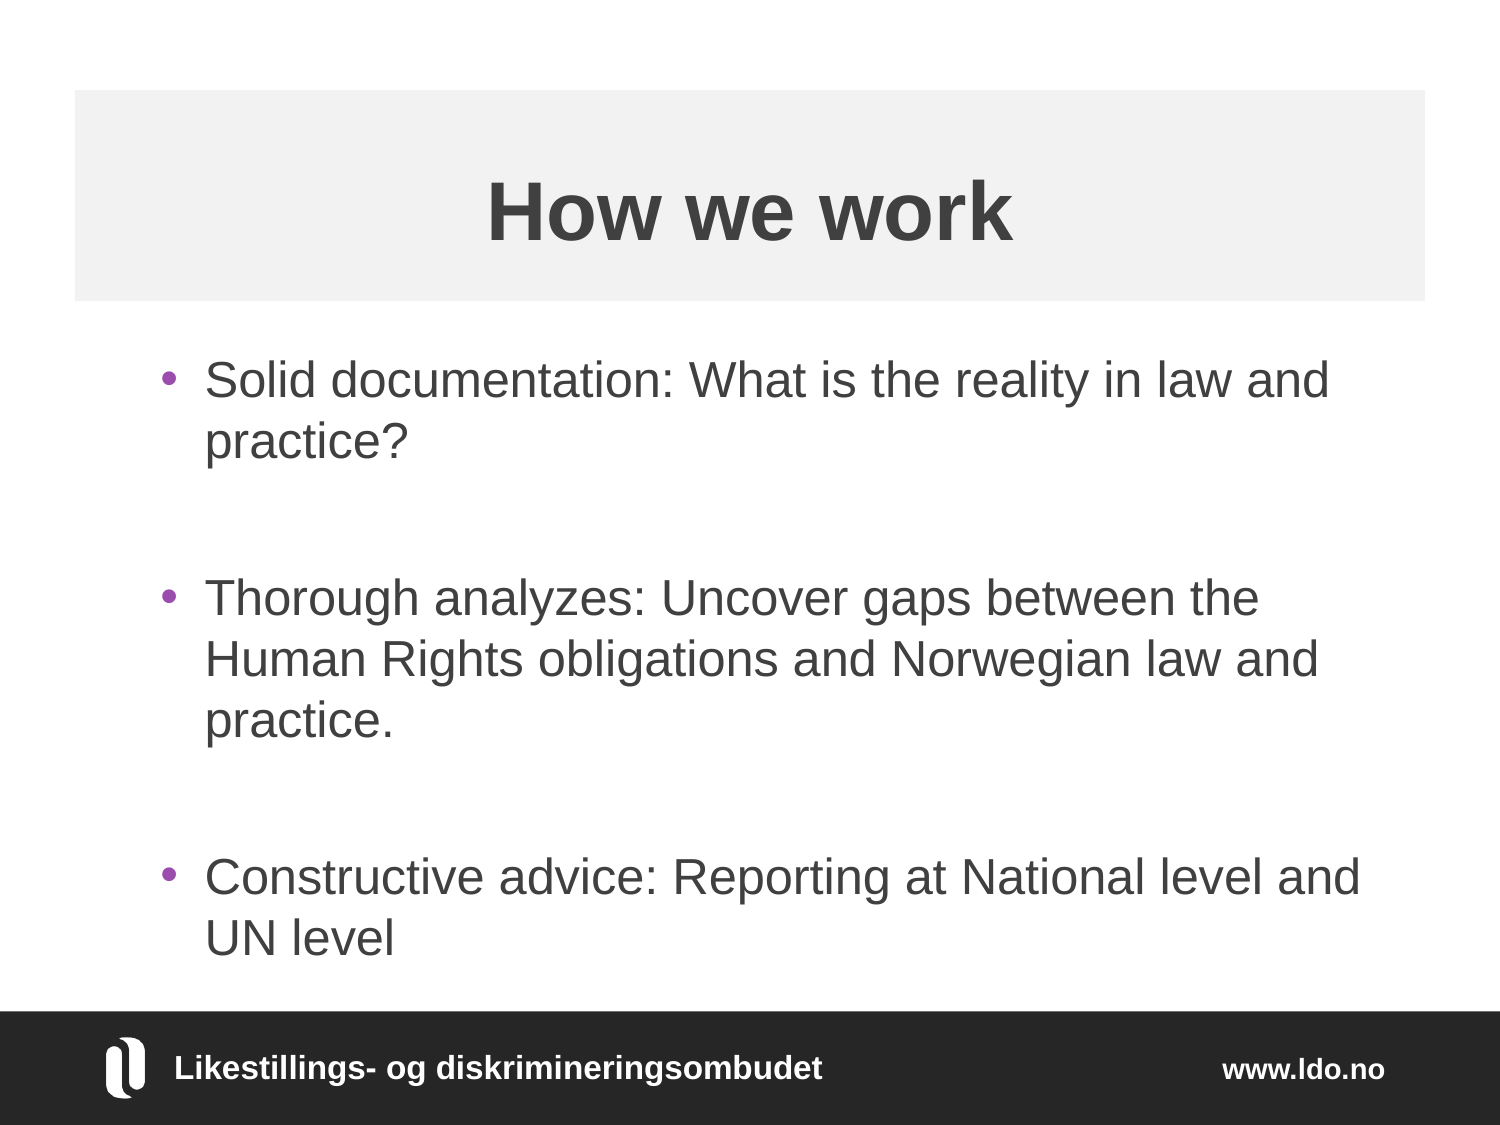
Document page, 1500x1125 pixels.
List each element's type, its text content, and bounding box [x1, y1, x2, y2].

title How we work [75, 113, 1425, 302]
list Solid documentation: What is the reality in law and practice? Thorough analyzes: Uncover gaps between the Human Rights obligations and Norwegian law and practice. Constructive advice: Reporting at National level and UN level [75, 339, 1425, 976]
picture [88, 1031, 163, 1106]
